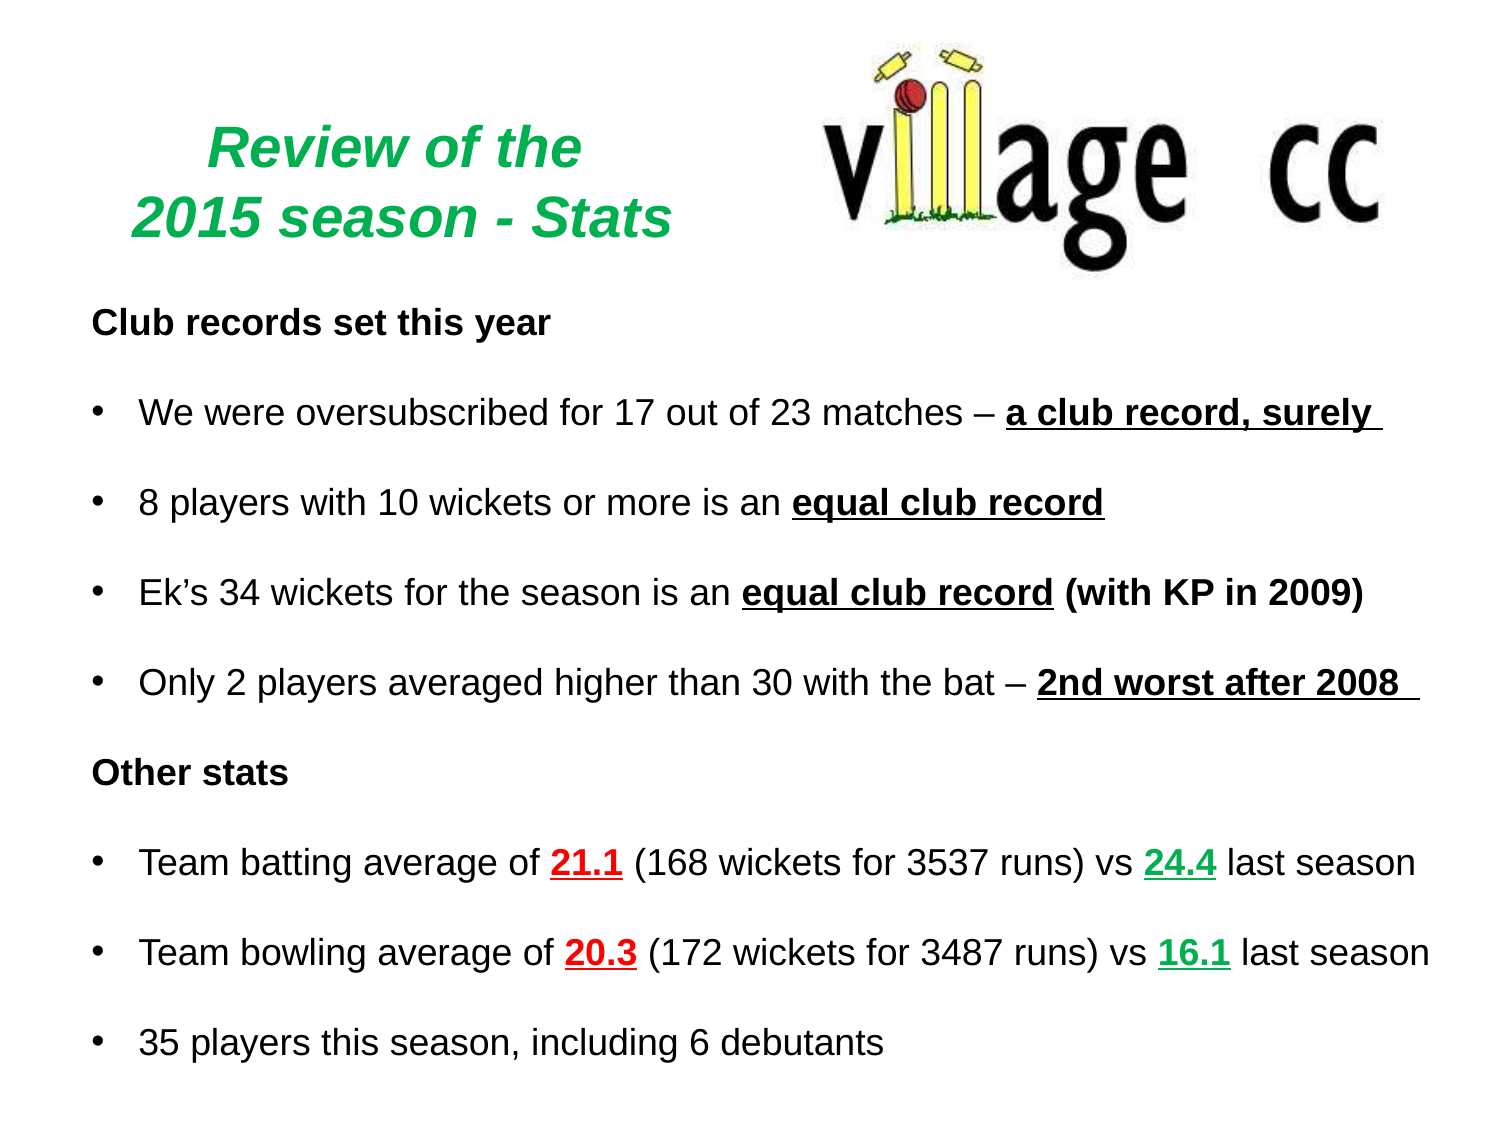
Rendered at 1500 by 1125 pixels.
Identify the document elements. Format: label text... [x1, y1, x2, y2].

text_box Club records set this year We were oversubscribed for 17 out of 23 matches – a club record, surely 8 players with 10 wickets or more is an equal club record Ek’s 34 wickets for the season is an equal club record (with KP in 2009) Only 2 players averaged higher than 30 with the bat – 2nd worst after 2008 Other stats Team batting average of 21.1 (168 wickets for 3537 runs) vs 24.4 last season Team bowling average of 20.3 (172 wickets for 3487 runs) vs 16.1 last season 35 players this season, including 6 debutants [76, 290, 1471, 1125]
title Review of the 2015 season - Stats [102, 50, 705, 290]
picture [796, 30, 1403, 289]
